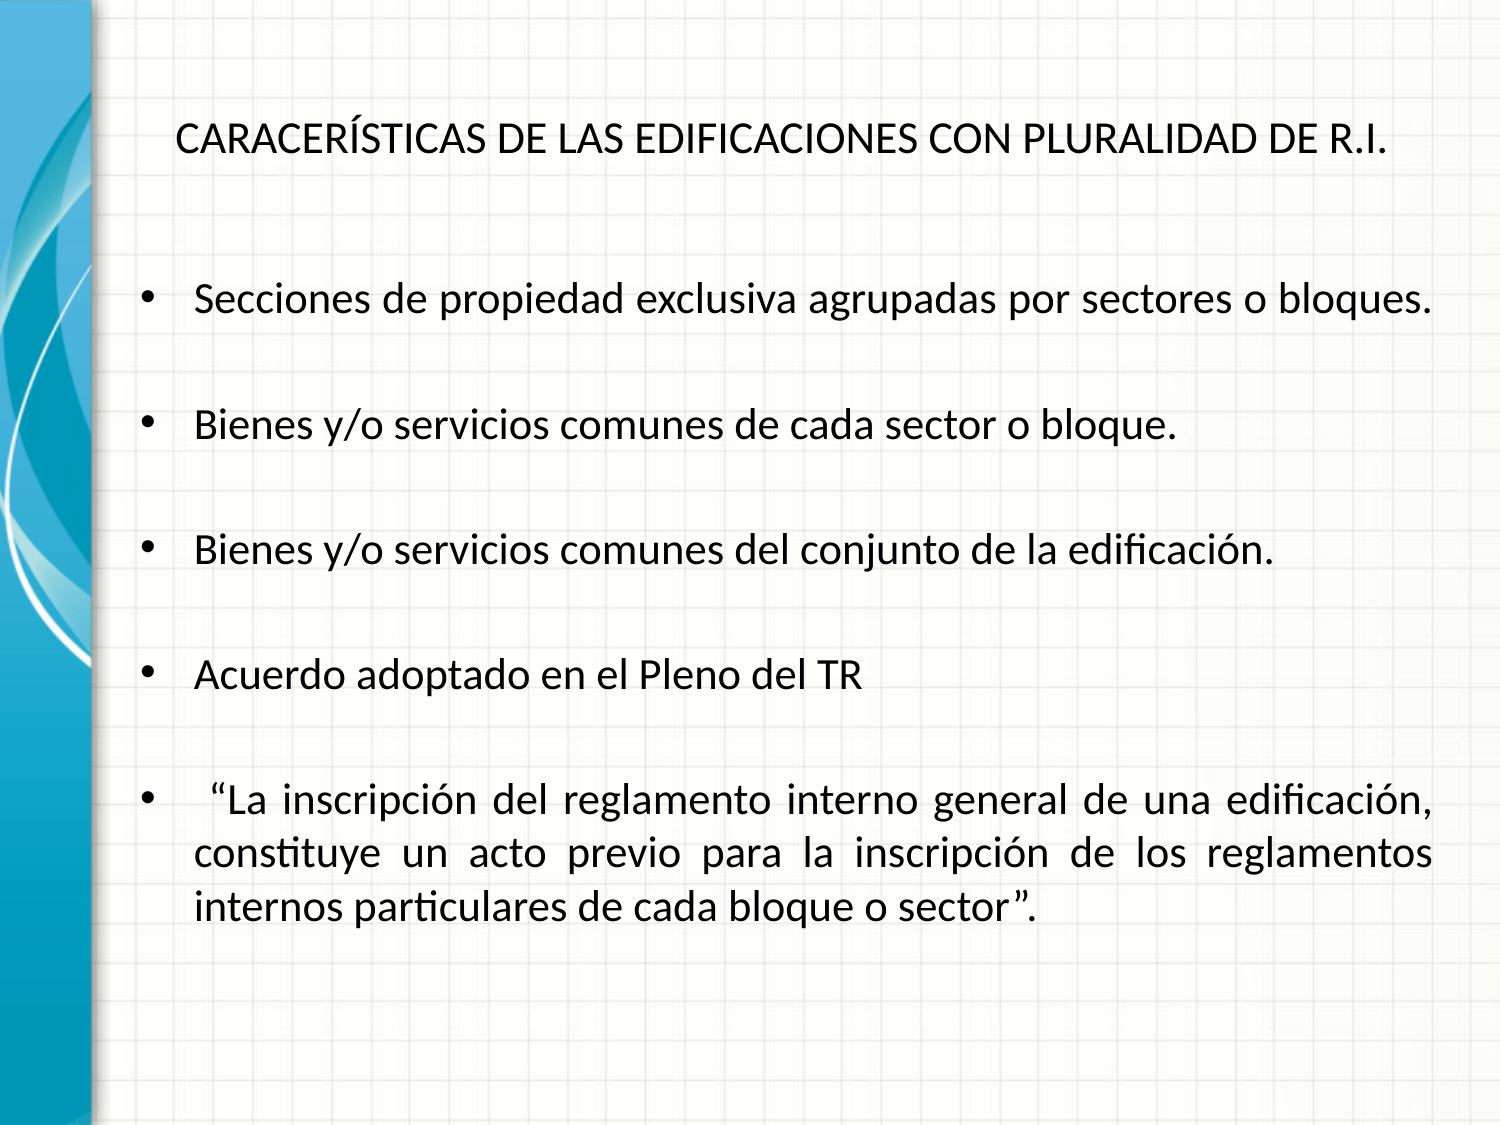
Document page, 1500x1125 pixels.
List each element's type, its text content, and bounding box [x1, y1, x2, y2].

list Secciones de propiedad exclusiva agrupadas por sectores o bloques. Bienes y/o servicios comunes de cada sector o bloque. Bienes y/o servicios comunes del conjunto de la edificación. Acuerdo adoptado en el Pleno del TR “La inscripción del reglamento interno general de una edificación, constituye un acto previo para la inscripción de los reglamentos internos particulares de cada bloque o sector”. [125, 261, 1450, 967]
picture [0, 0, 1500, 1125]
title CARACERÍSTICAS DE LAS EDIFICACIONES CON PLURALIDAD DE R.I. [125, 44, 1450, 232]
